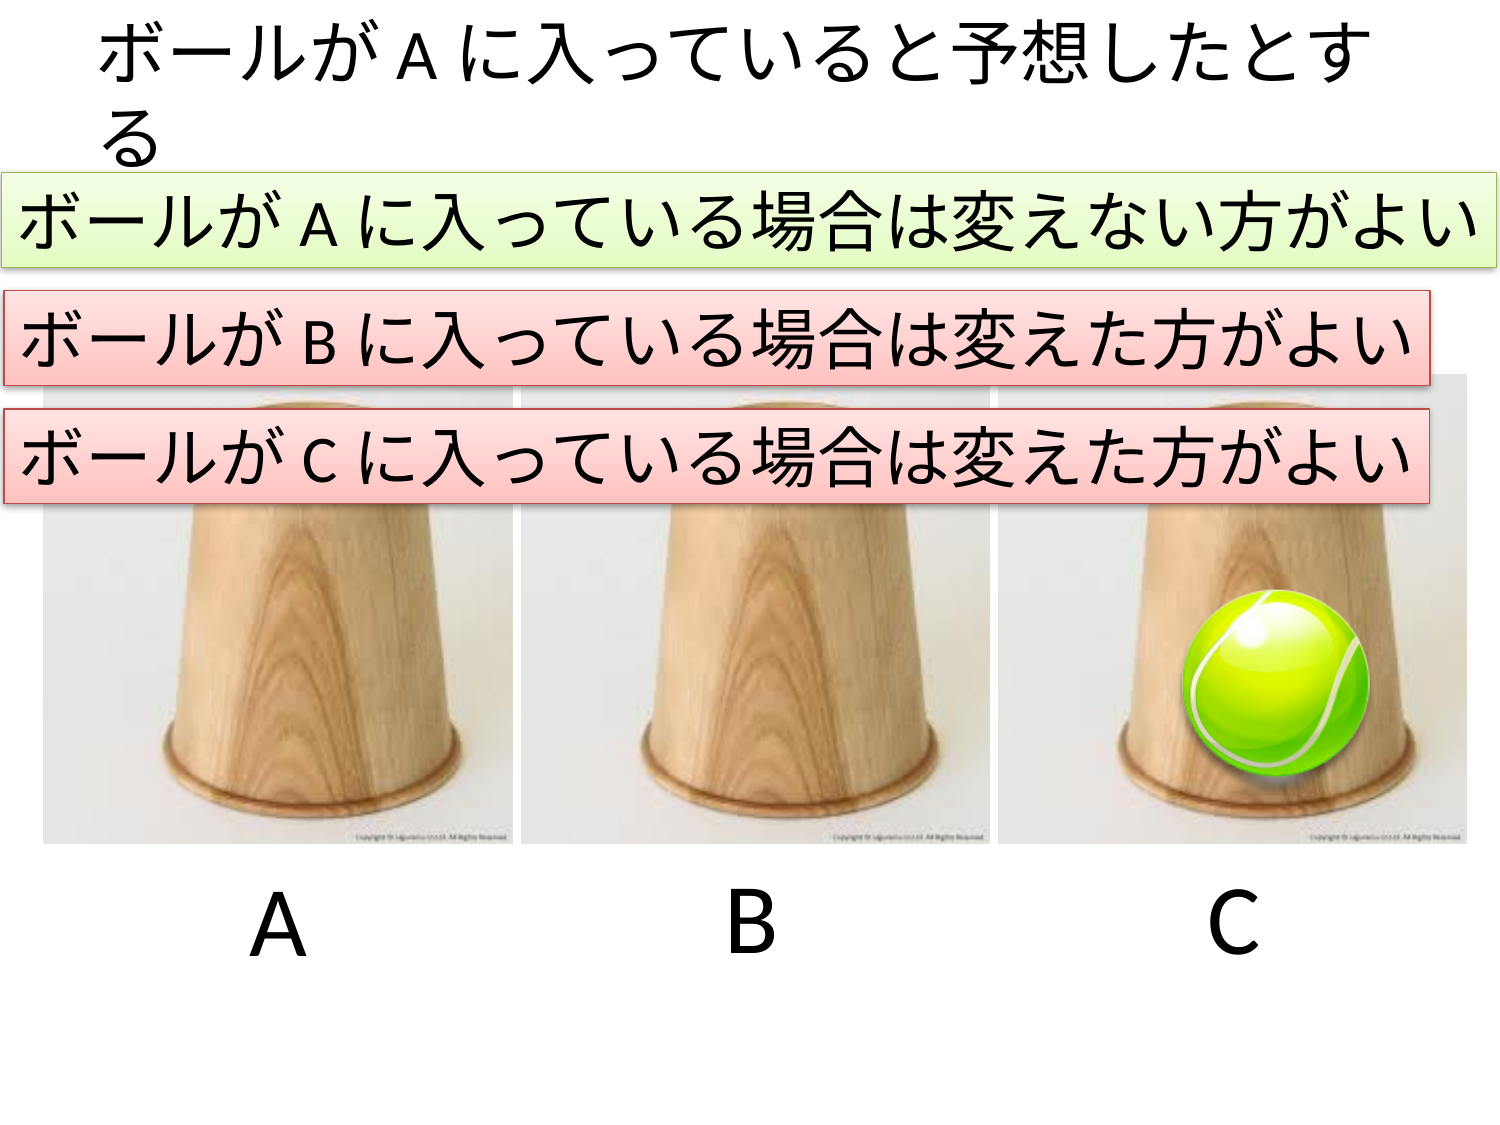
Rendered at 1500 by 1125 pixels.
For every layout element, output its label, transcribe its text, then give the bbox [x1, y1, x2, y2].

text_box C [1192, 851, 1276, 983]
text_box A [234, 851, 322, 984]
picture [997, 374, 1468, 844]
title ボールがAに入っていると予想したとする [80, 0, 1431, 170]
picture [520, 374, 990, 844]
list B [709, 851, 795, 1125]
text_box ボールがBに入っている場合は変えた方がよい [3, 290, 1431, 386]
picture [43, 374, 513, 844]
text_box ボールがCに入っている場合は変えた方がよい [3, 408, 38, 504]
text_box ボールがAに入っている場合は変えない方がよい [1, 172, 1497, 268]
